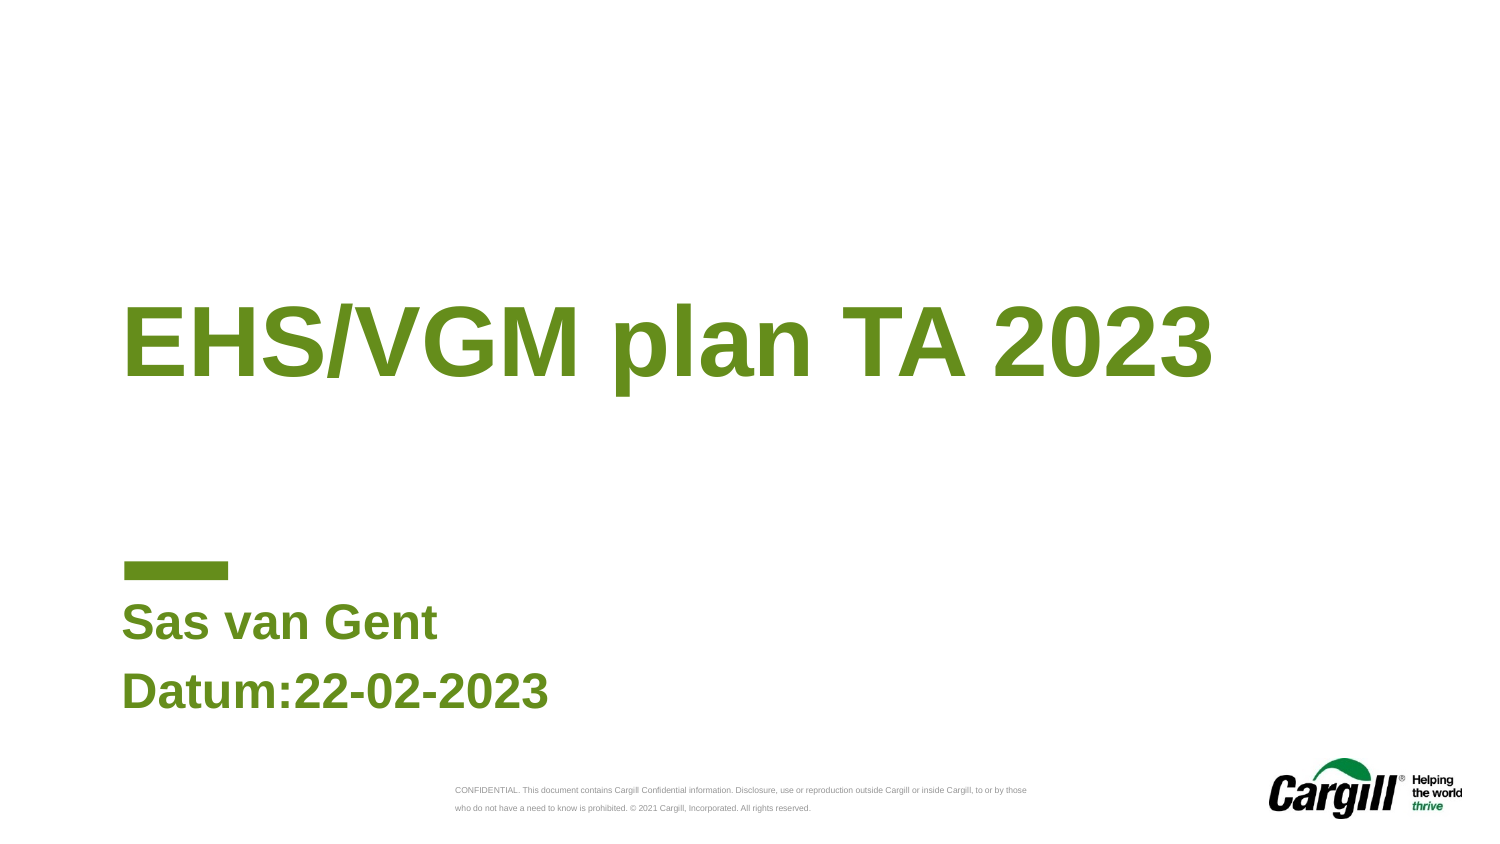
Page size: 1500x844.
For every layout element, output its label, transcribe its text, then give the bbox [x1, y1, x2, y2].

subtitle EHS/VGM plan TA 2023 [121, 277, 1420, 531]
picture [1269, 758, 1462, 819]
list Sas van Gent Datum:22-02-2023 [121, 589, 1022, 746]
